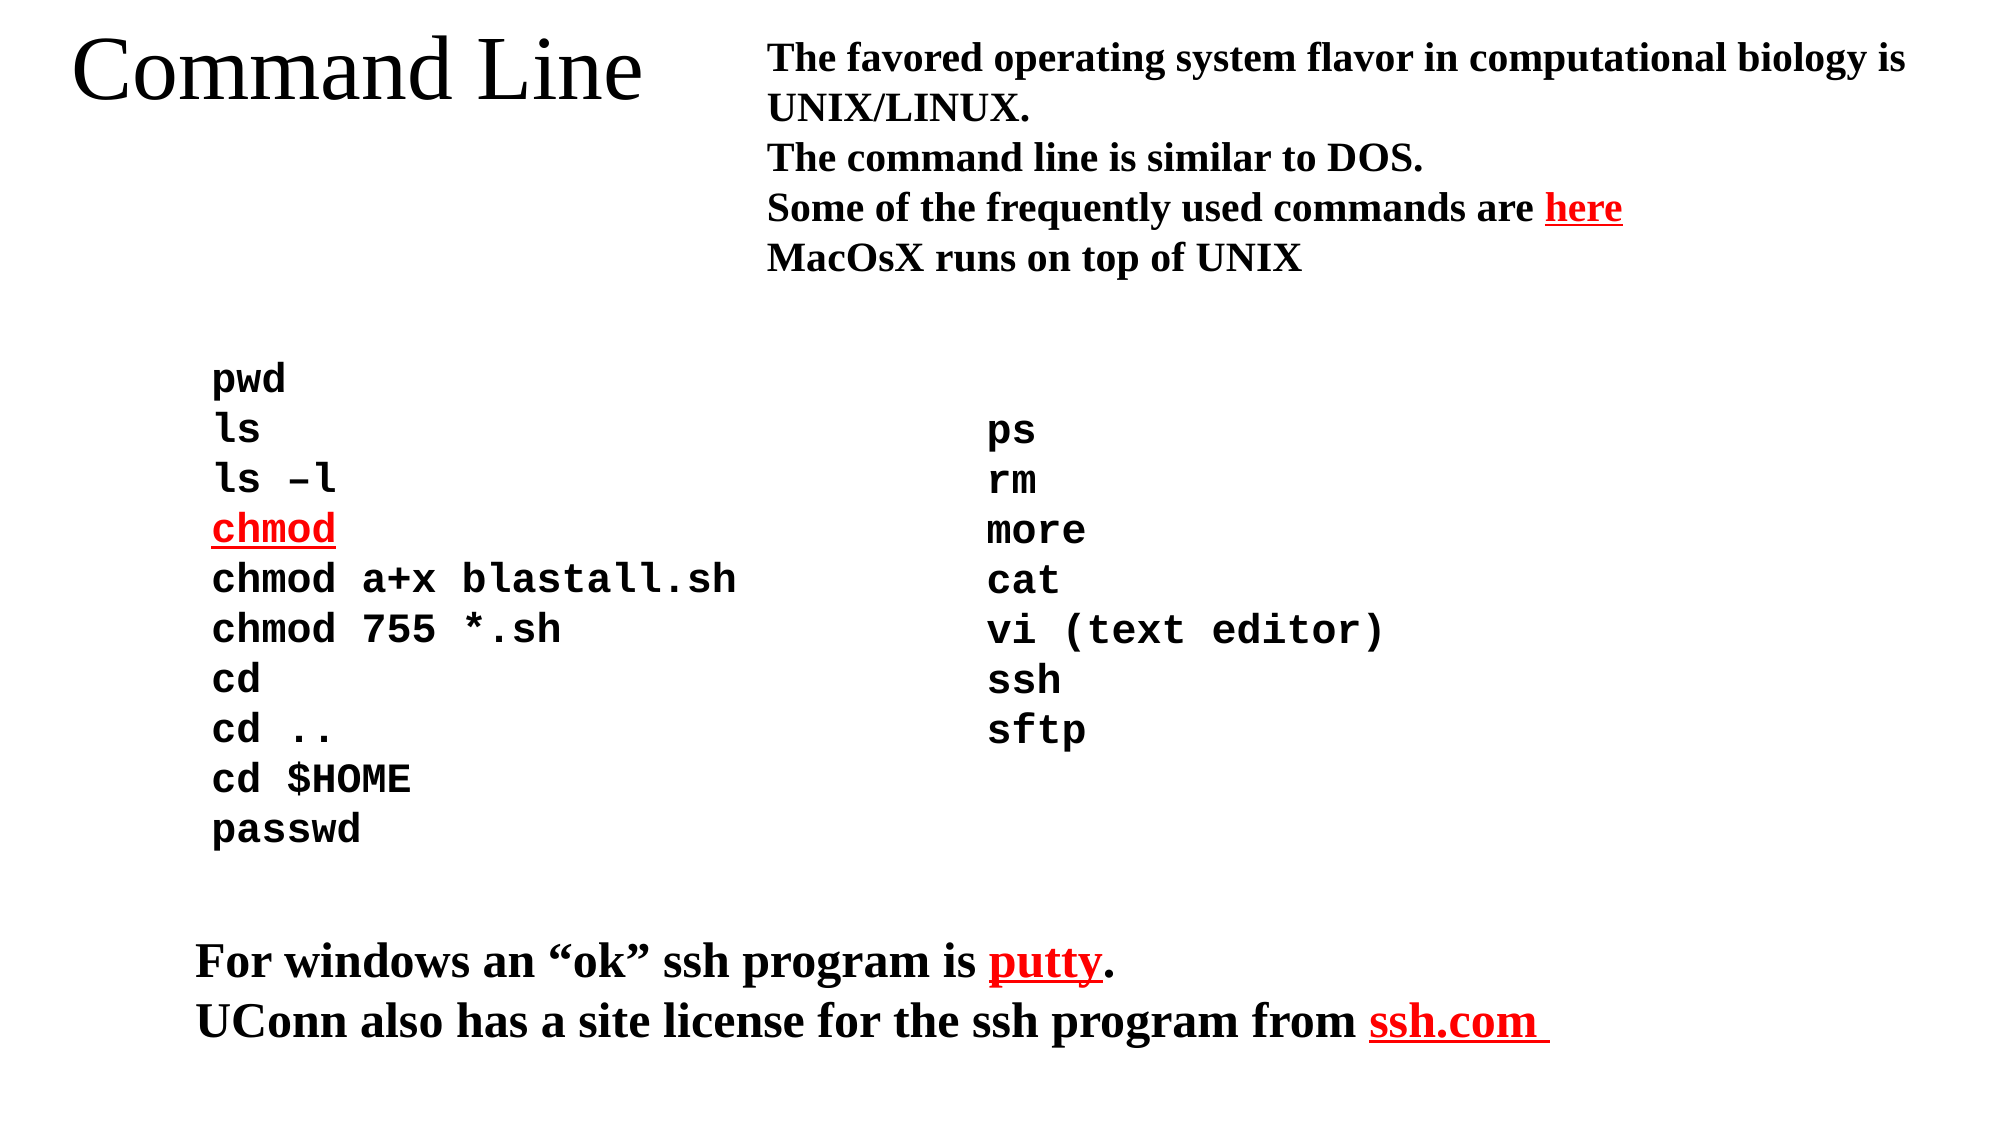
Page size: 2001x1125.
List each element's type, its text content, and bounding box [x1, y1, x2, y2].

text_box The favored operating system flavor in computational biology is UNIX/LINUX. The command line is similar to DOS. Some of the frequently used commands are here MacOsX runs on top of UNIX [752, 22, 2000, 288]
text_box For windows an “ok” ssh program is putty. UConn also has a site license for the ssh program from ssh.com [180, 919, 1566, 1055]
text_box pwd ls ls –l chmod chmod a+x blastall.sh chmod 755 *.sh cd cd .. cd $HOME passwd [196, 342, 752, 858]
title Command Line [56, 0, 1332, 125]
text_box ps rm more cat vi (text editor) ssh sftp [971, 394, 1635, 760]
